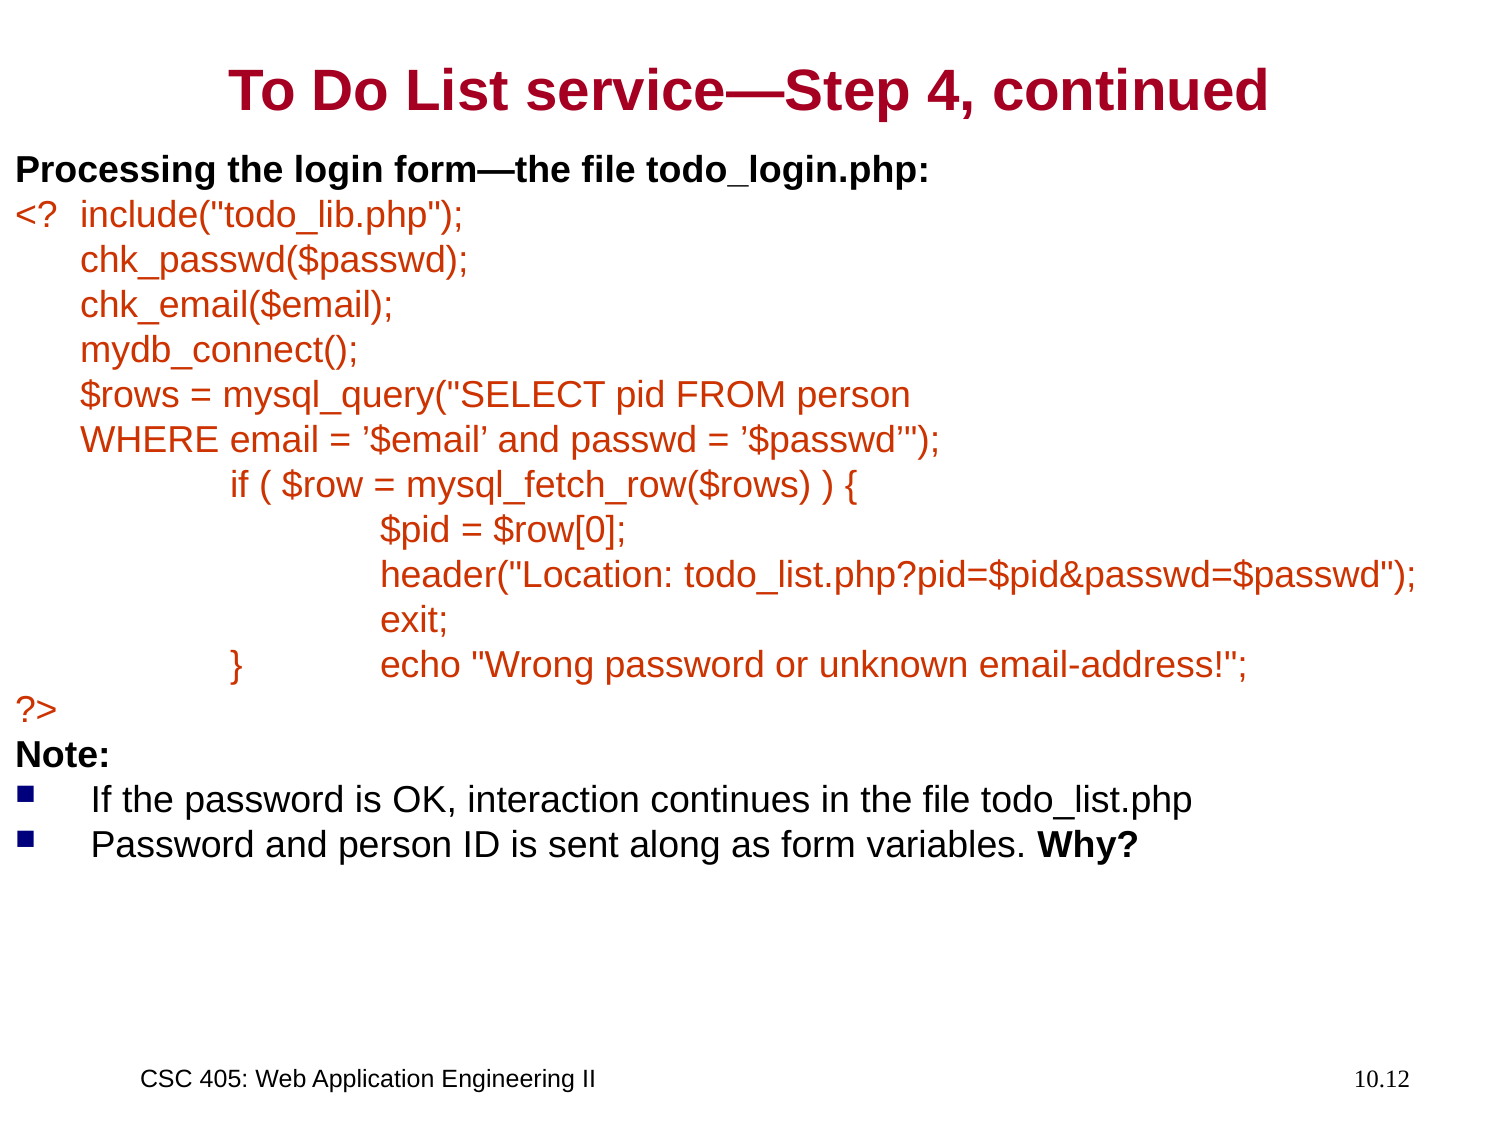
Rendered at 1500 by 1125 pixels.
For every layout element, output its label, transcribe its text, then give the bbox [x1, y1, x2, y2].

list Processing the login form—the file todo_login.php: <? include("todo_lib.php"); chk_passwd($passwd); chk_email($email); mydb_connect(); $rows = mysql_query("SELECT pid FROM person WHERE email = ’$email’ and passwd = ’$passwd’"); if ( $row = mysql_fetch_row($rows) ) { $pid = $row[0]; header("Location: todo_list.php?pid=$pid&passwd=$passwd"); exit; } echo "Wrong password or unknown email-address!"; ?> Note: If the password is OK, interaction continues in the file todo_list.php Password and person ID is sent along as form variables. Why? [0, 137, 1500, 988]
slide_number 10.12 [1074, 1024, 1426, 1101]
footer CSC 405: Web Application Engineering II [37, 1024, 701, 1101]
title To Do List service—Step 4, continued [74, 12, 1426, 137]
